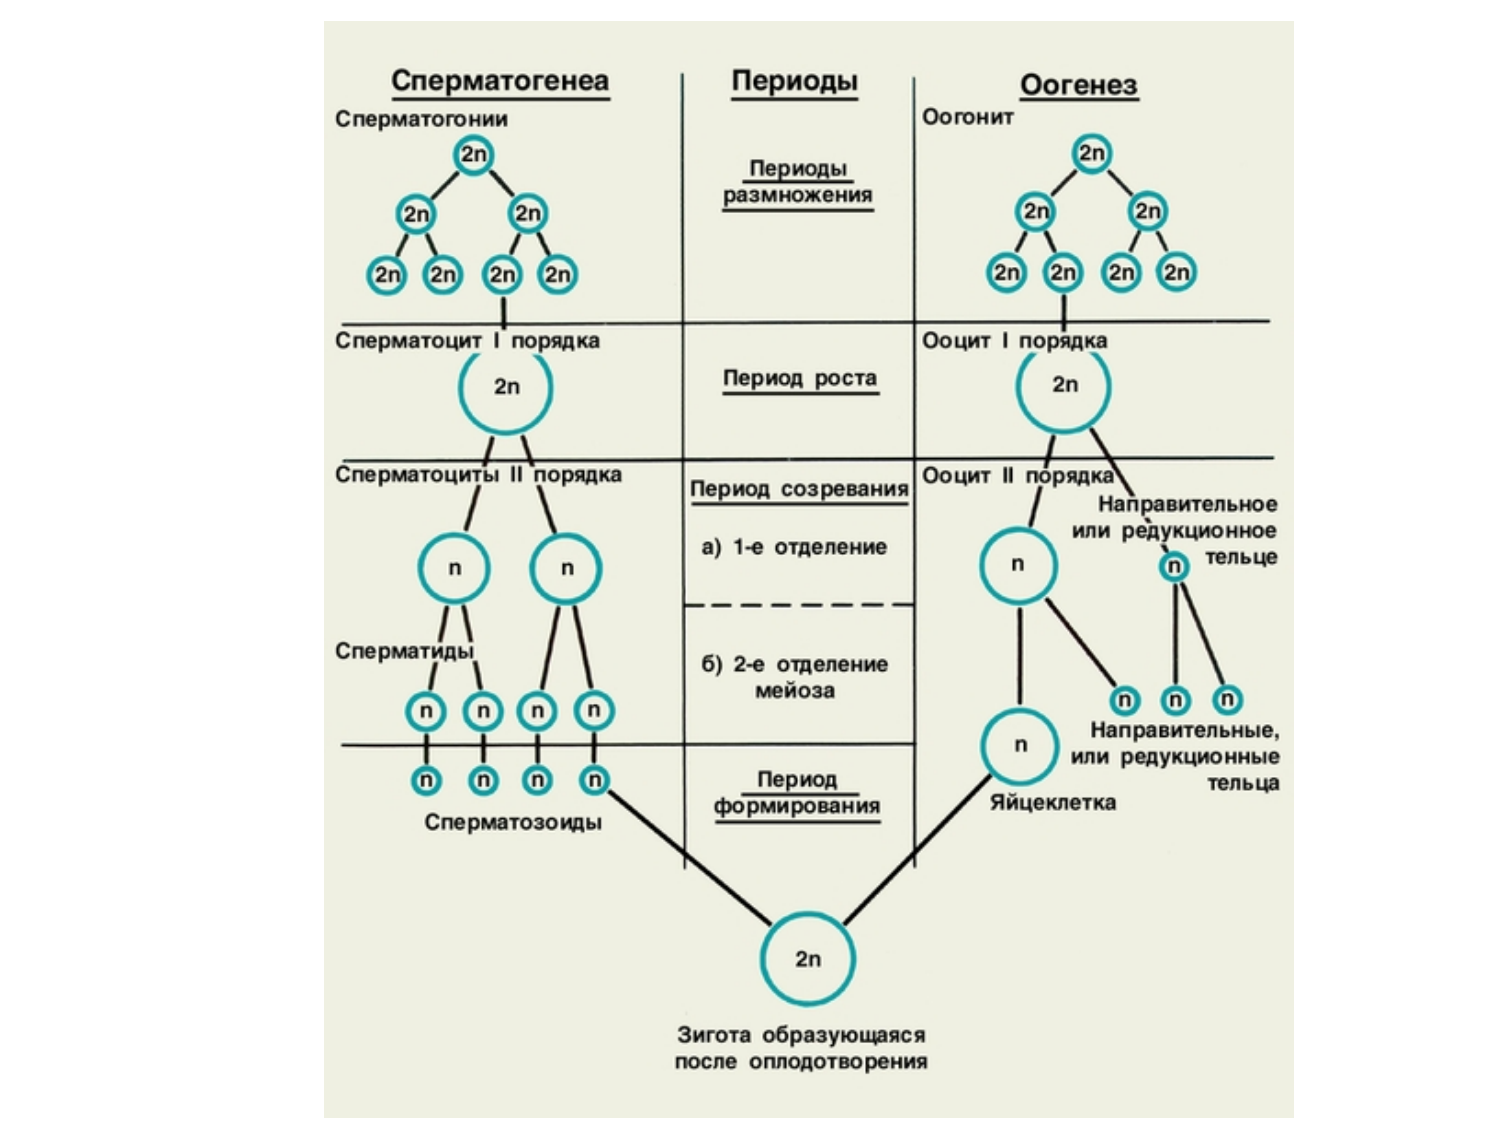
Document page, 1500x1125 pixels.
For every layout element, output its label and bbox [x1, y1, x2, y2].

picture [324, 21, 1294, 1118]
